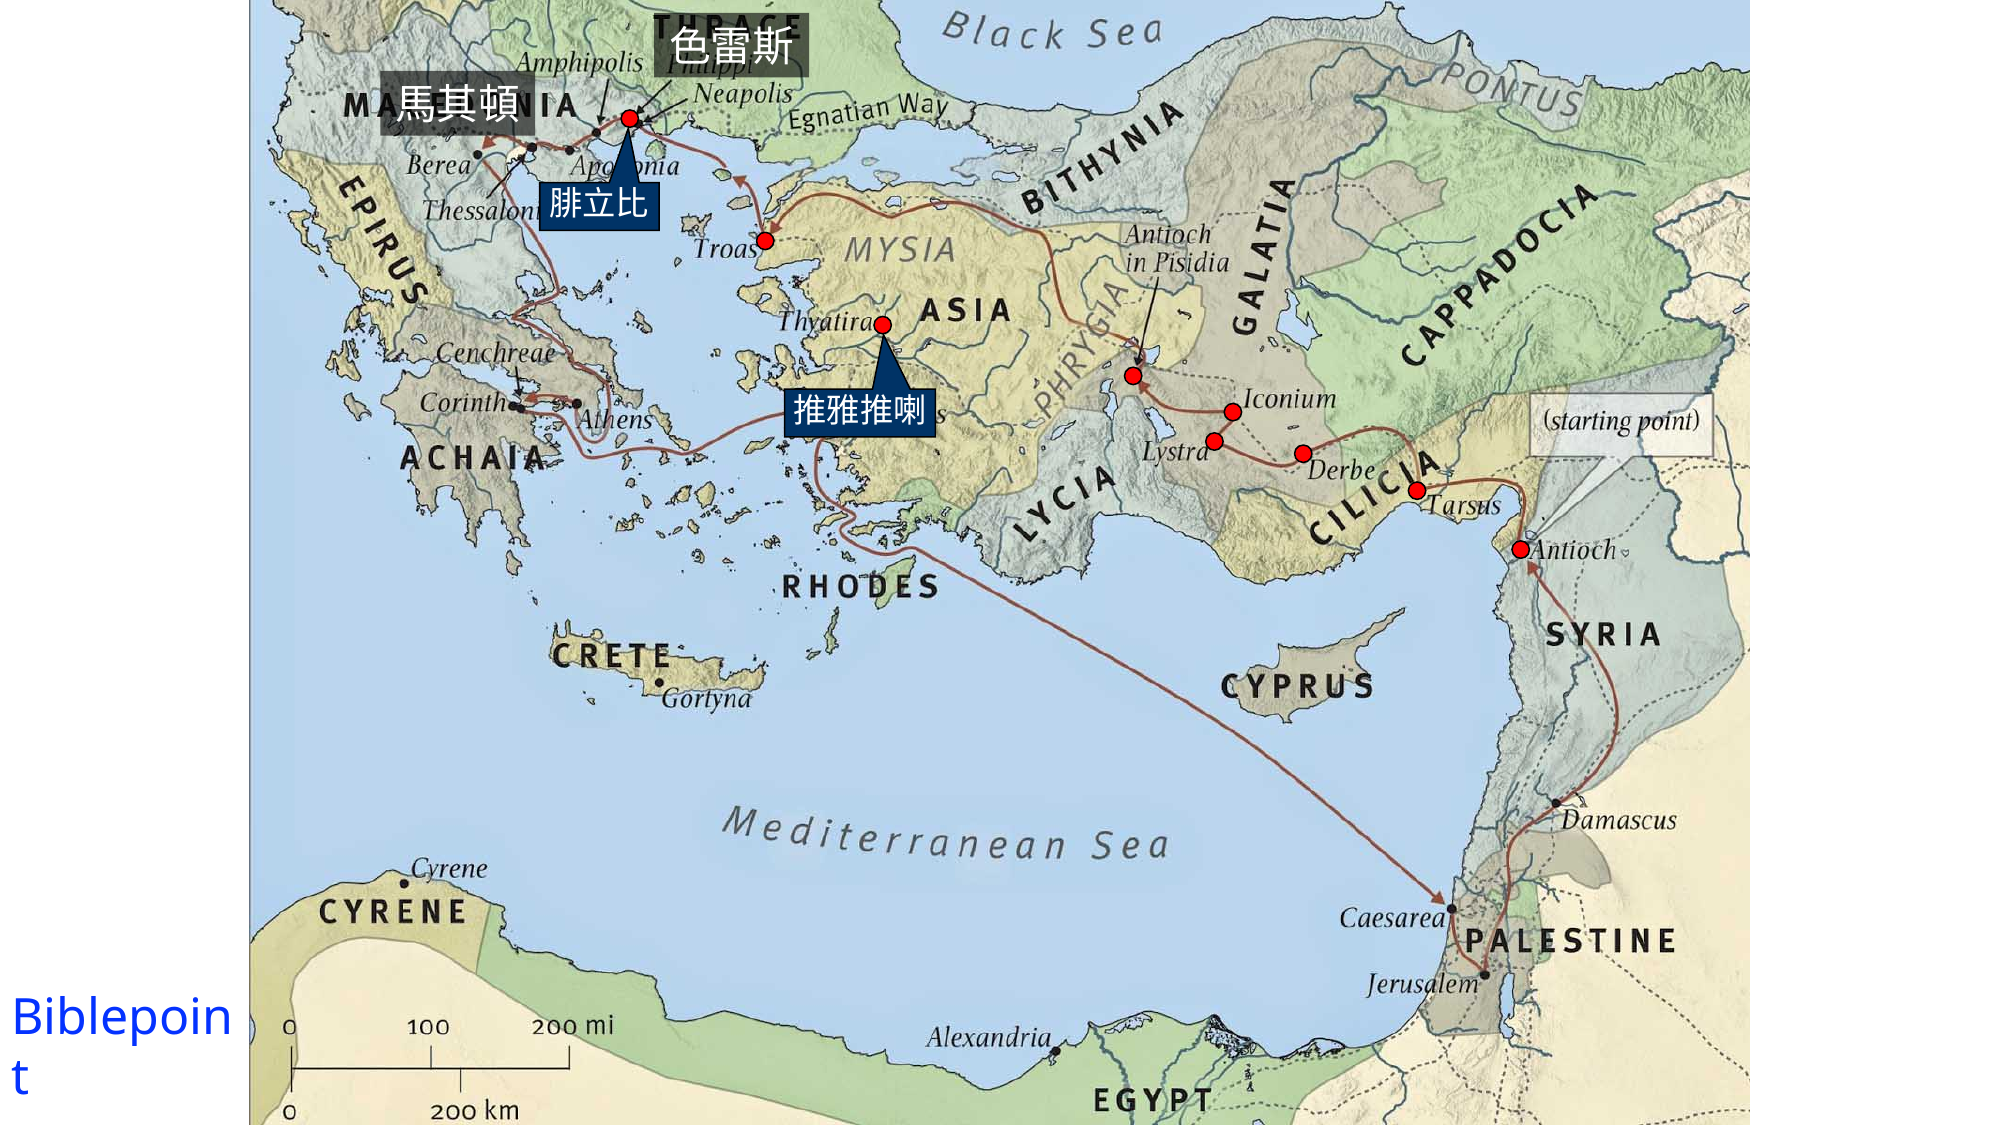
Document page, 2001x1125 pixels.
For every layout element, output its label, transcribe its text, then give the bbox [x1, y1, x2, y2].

text_box Biblepoint [0, 976, 249, 1112]
picture [249, 0, 1750, 1125]
